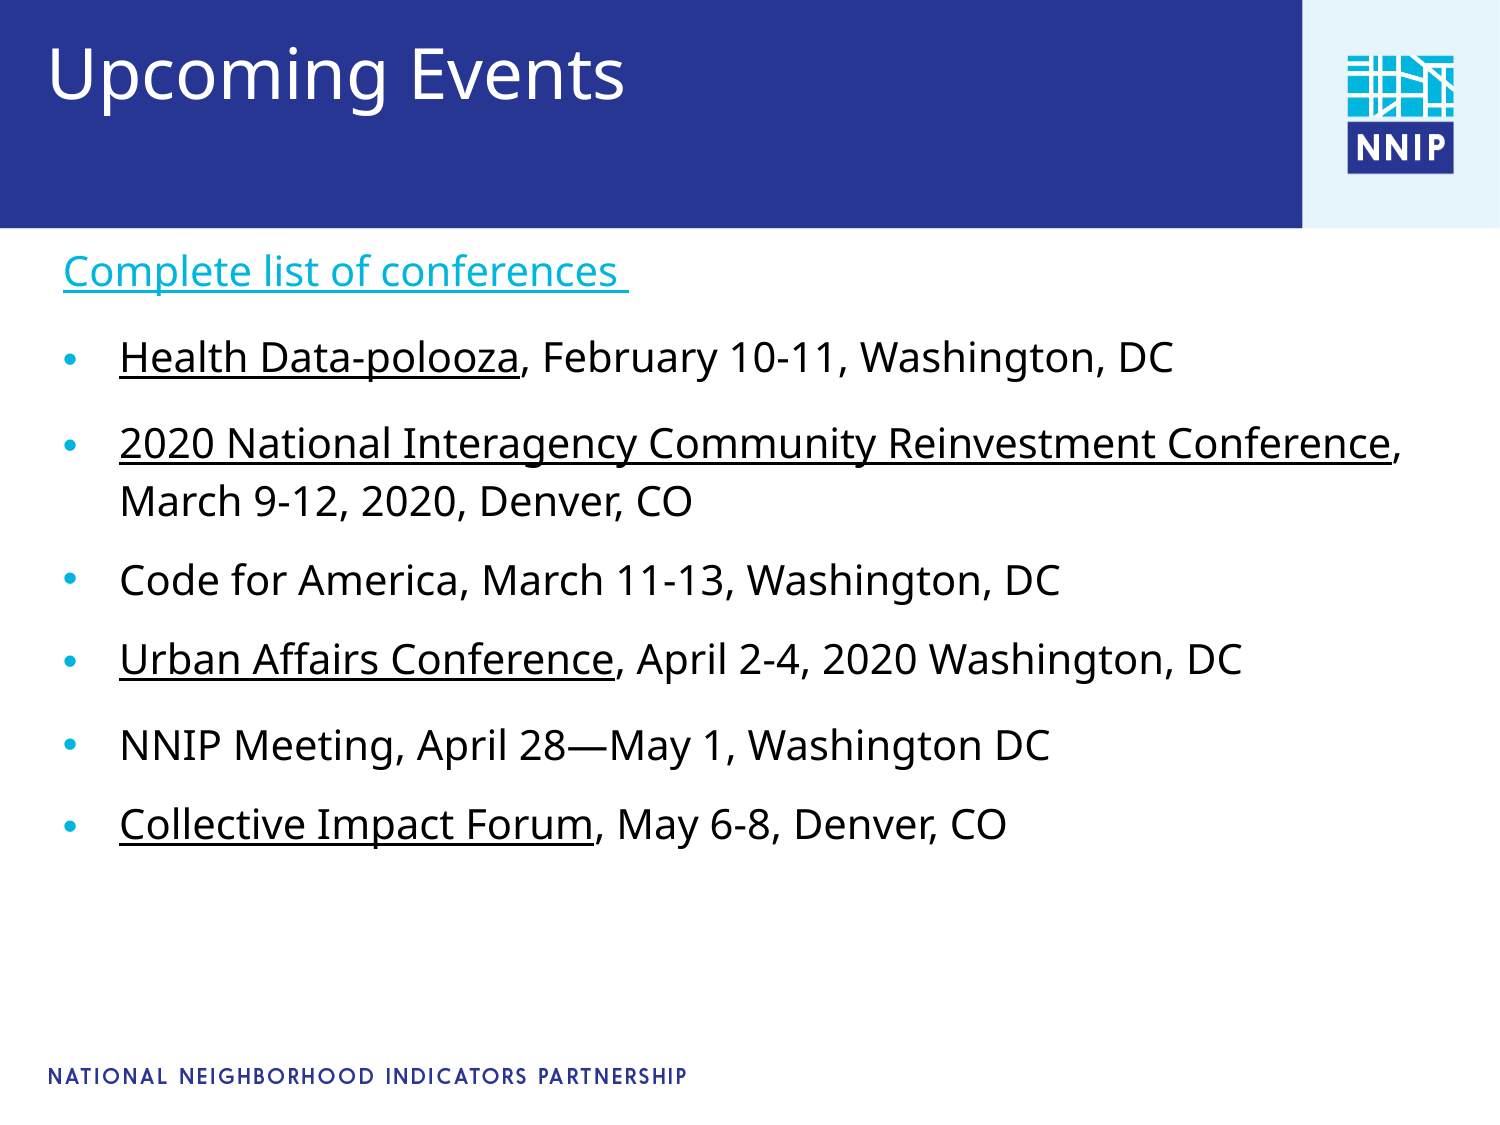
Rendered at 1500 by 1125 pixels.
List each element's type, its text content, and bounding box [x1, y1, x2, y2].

picture [0, 0, 1500, 1125]
list Health Data-polooza, February 10-11, Washington, DC 2020 National Interagency Community Reinvestment Conference, March 9-12, 2020, Denver, CO Code for America, March 11-13, Washington, DC Urban Affairs Conference, April 2-4, 2020 Washington, DC NNIP Meeting, April 28—May 1, Washington DC Collective Impact Forum, May 6-8, Denver, CO [48, 323, 1427, 1014]
text_box Complete list of conferences [48, 237, 821, 310]
title Upcoming Events [31, 21, 1276, 195]
